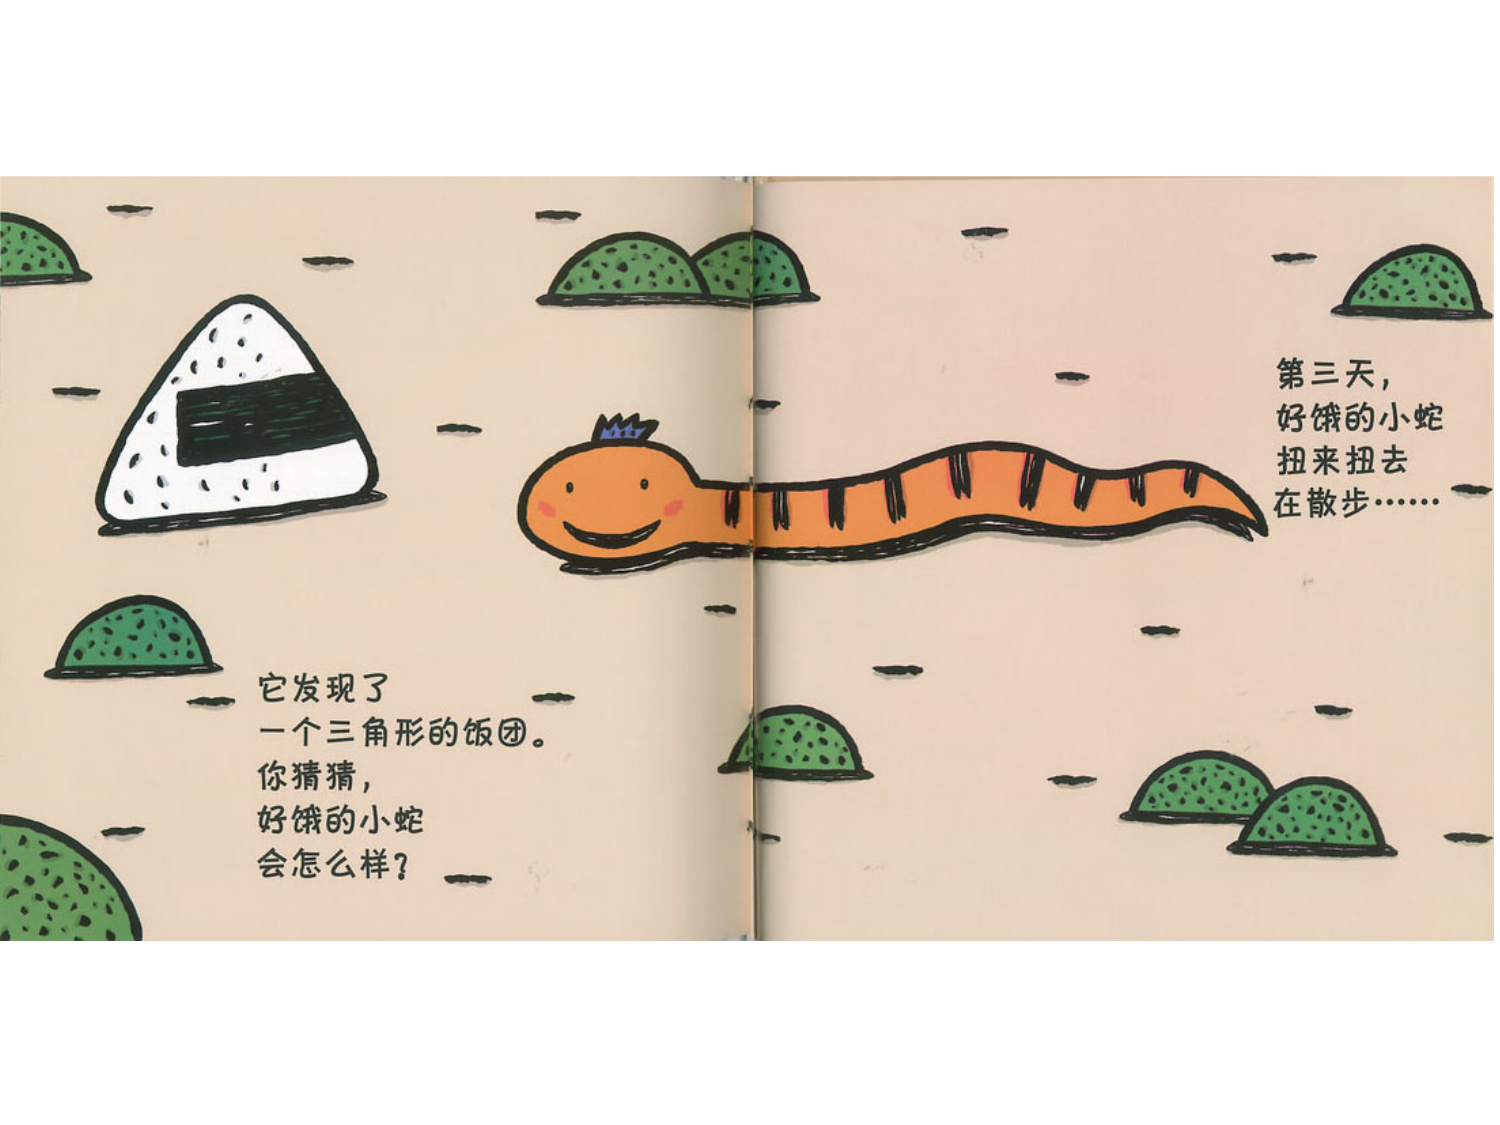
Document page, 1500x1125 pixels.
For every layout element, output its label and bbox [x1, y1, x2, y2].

picture [0, 175, 1494, 941]
